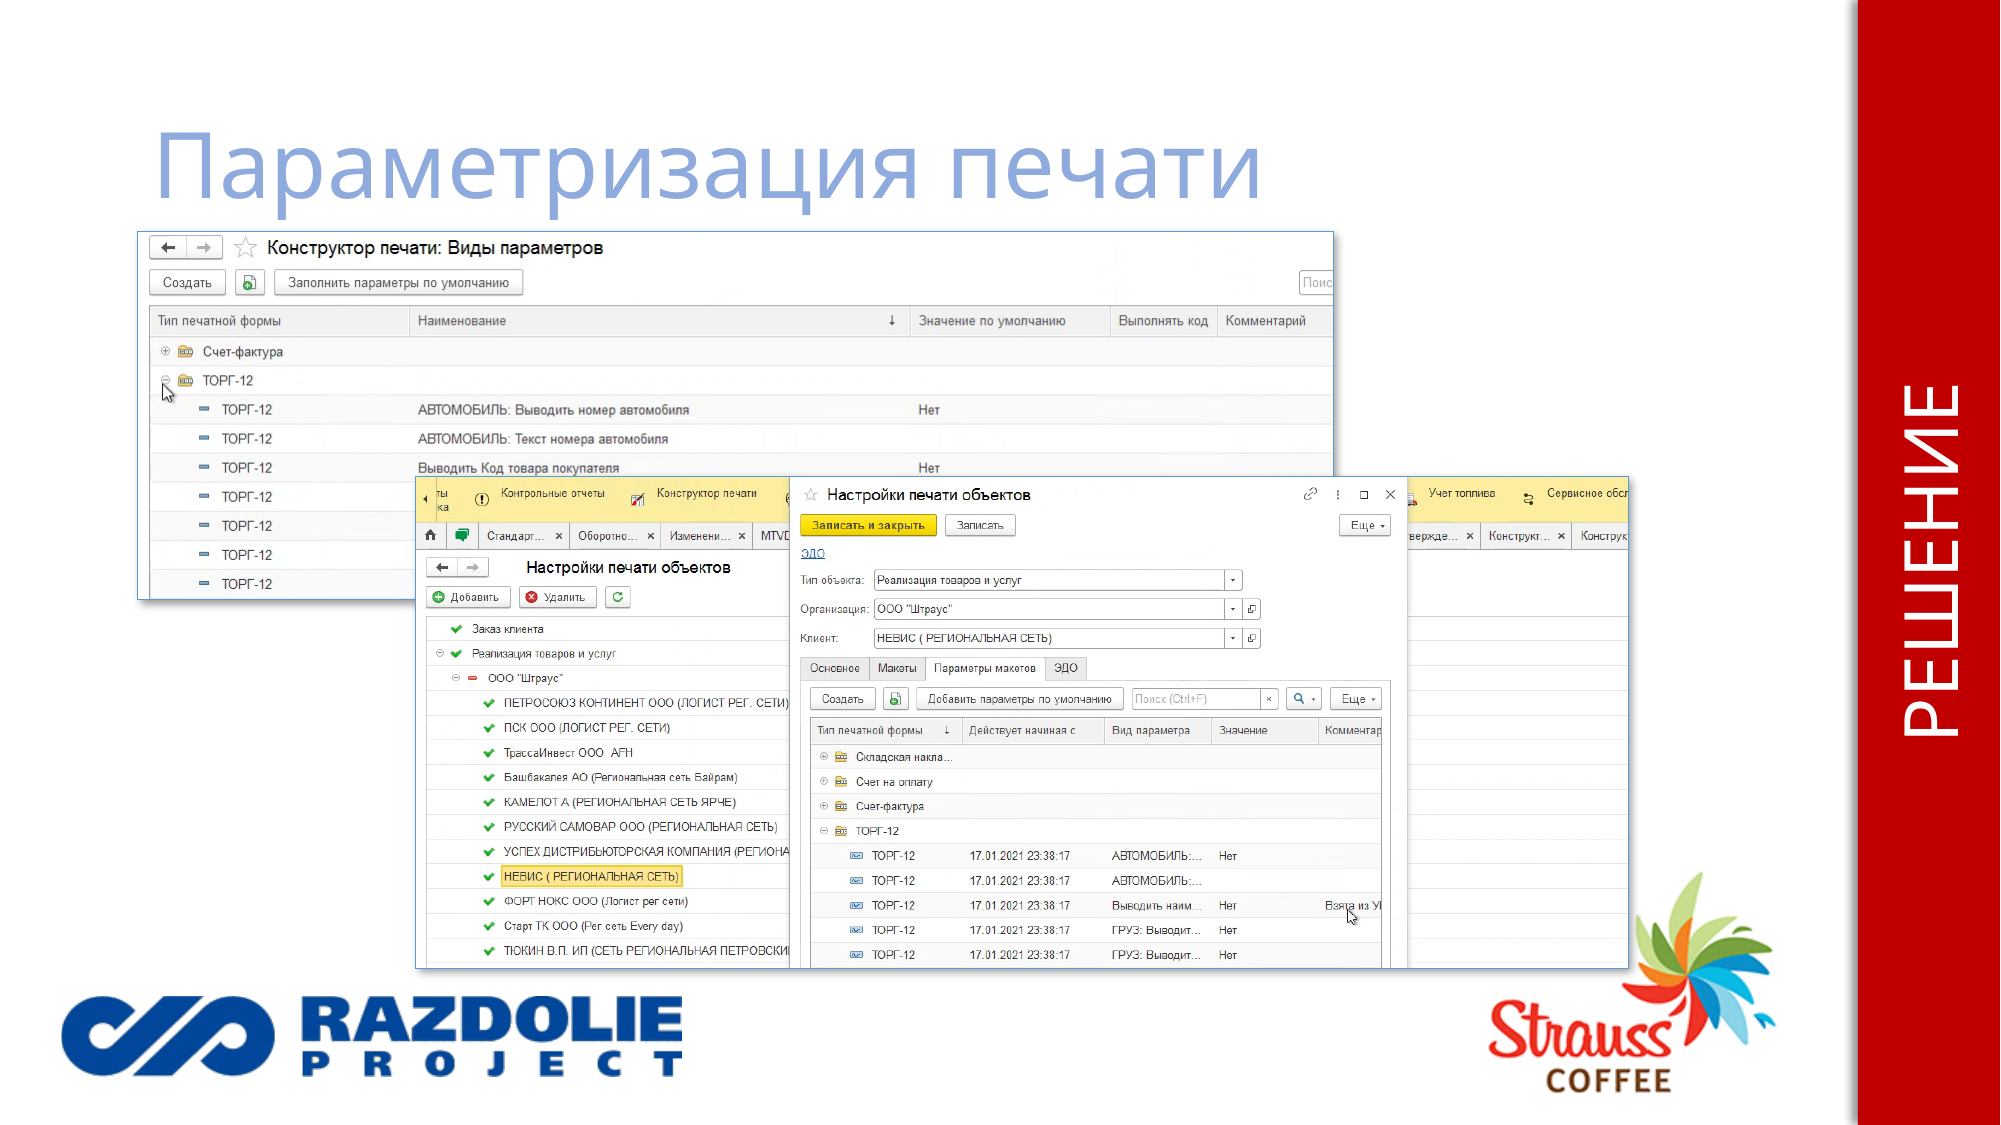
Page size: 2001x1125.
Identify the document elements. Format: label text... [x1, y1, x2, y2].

title Параметризация печати [137, 59, 1830, 278]
picture [61, 996, 682, 1077]
picture [137, 231, 1802, 1099]
